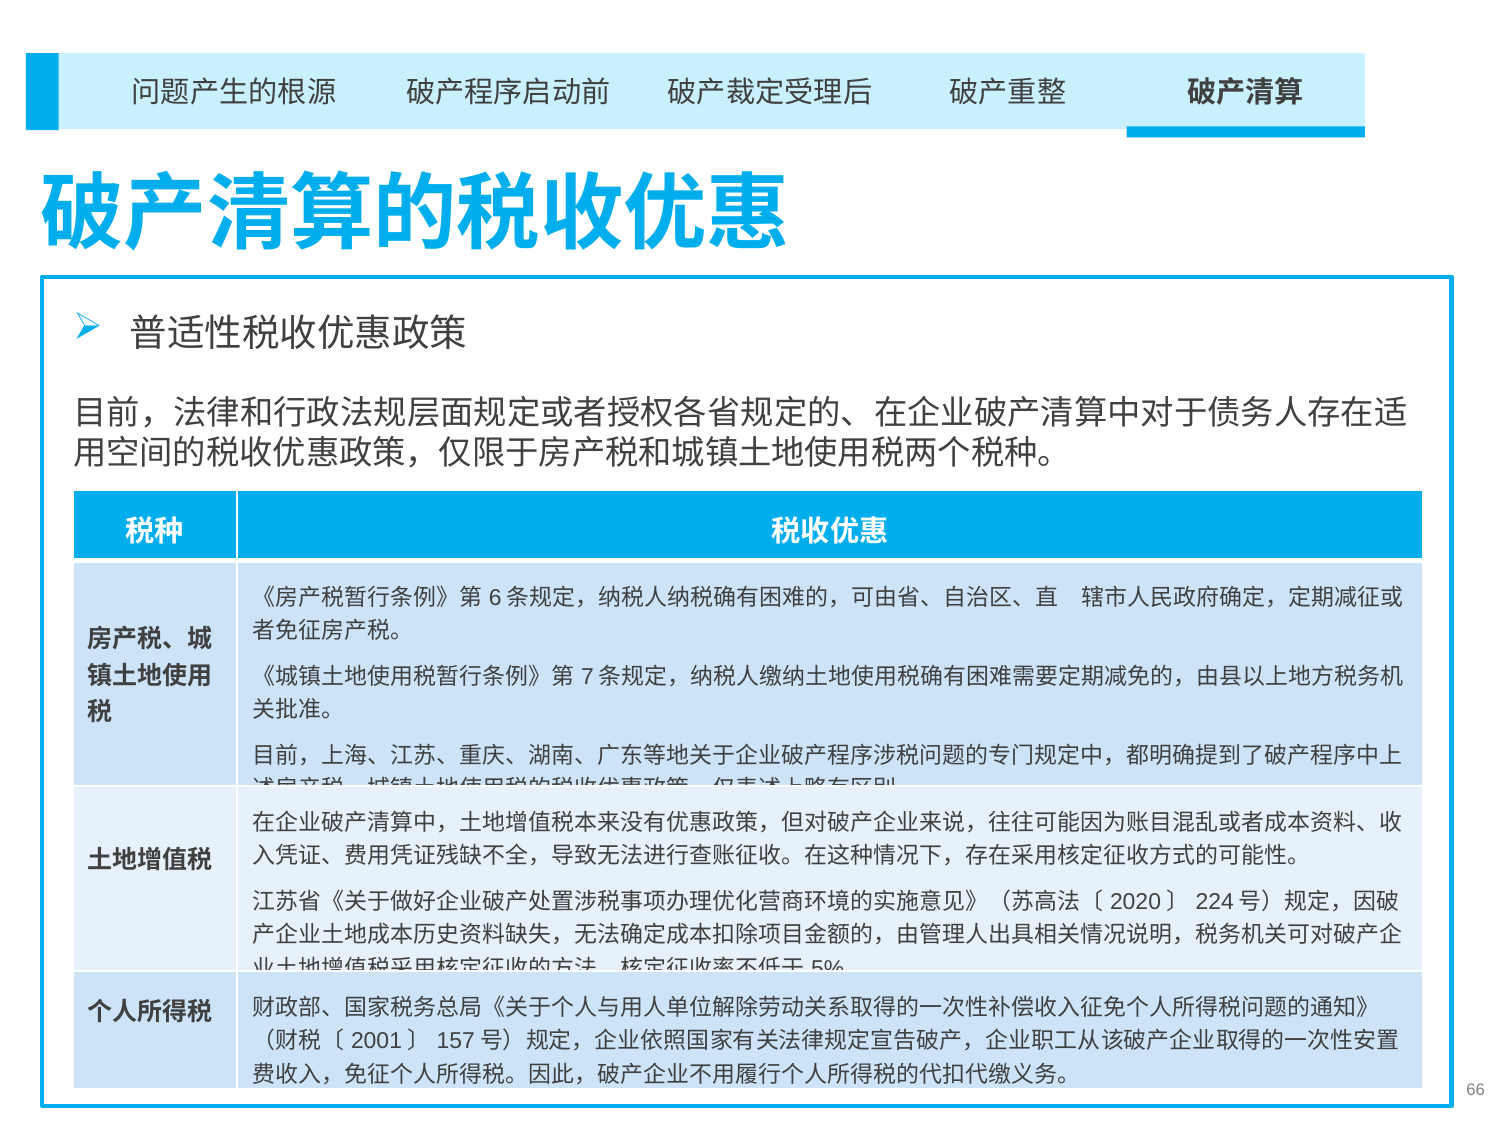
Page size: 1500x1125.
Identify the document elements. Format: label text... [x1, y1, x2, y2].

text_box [25, 52, 1366, 138]
table_cell 房产税、城镇土地使用税 [74, 563, 236, 785]
table_cell 《房产税暂行条例》第6条规定，纳税人纳税确有困难的，可由省、自治区、直 辖市人民政府确定，定期减征或者免征房产税。 《城镇土地使用税暂行条例》第7条规定，纳税人缴纳土地使用税确有困难需要定期减免的，由县以上地方税务机关批准。 目前，上海、江苏、重庆、湖南、广东等地关于企业破产程序涉税问题的专门规定中，都明确提到了破产程序中上述房产税、城镇土地使用税的税收优惠政策，仅表述上略有区别。 [238, 563, 1422, 785]
table_cell 财政部、国家税务总局《关于个人与用人单位解除劳动关系取得的一次性补偿收入征免个人所得税问题的通知》（财税〔2001〕157号）规定，企业依照国家有关法律规定宣告破产，企业职工从该破产企业取得的一次性安置费收入，免征个人所得税。因此，破产企业不用履行个人所得税的代扣代缴义务。 [238, 972, 1422, 1088]
text_box [42, 276, 1452, 1106]
table_cell 土地增值税 [74, 787, 236, 970]
text_box 66 [1452, 1072, 1500, 1106]
table_cell 个人所得税 [74, 972, 236, 1088]
text_box 破产清算的税收优惠 [25, 151, 1500, 267]
table_header 税种 [74, 491, 236, 558]
table_cell 在企业破产清算中，土地增值税本来没有优惠政策，但对破产企业来说，往往可能因为账目混乱或者成本资料、收入凭证、费用凭证残缺不全，导致无法进行查账征收。在这种情况下，存在采用核定征收方式的可能性。 江苏省《关于做好企业破产处置涉税事项办理优化营商环境的实施意见》（苏高法〔2020〕224号）规定，因破产企业土地成本历史资料缺失，无法确定成本扣除项目金额的，由管理人出具相关情况说明，税务机关可对破产企业土地增值税采用核定征收的方法，核定征收率不低于5%。 [238, 787, 1422, 970]
table_header 税收优惠 [238, 491, 1422, 558]
text_box 普适性税收优惠政策 目前，法律和行政法规层面规定或者授权各省规定的、在企业破产清算中对于债务人存在适用空间的税收优惠政策，仅限于房产税和城镇土地使用税两个税种。 [58, 301, 1423, 479]
